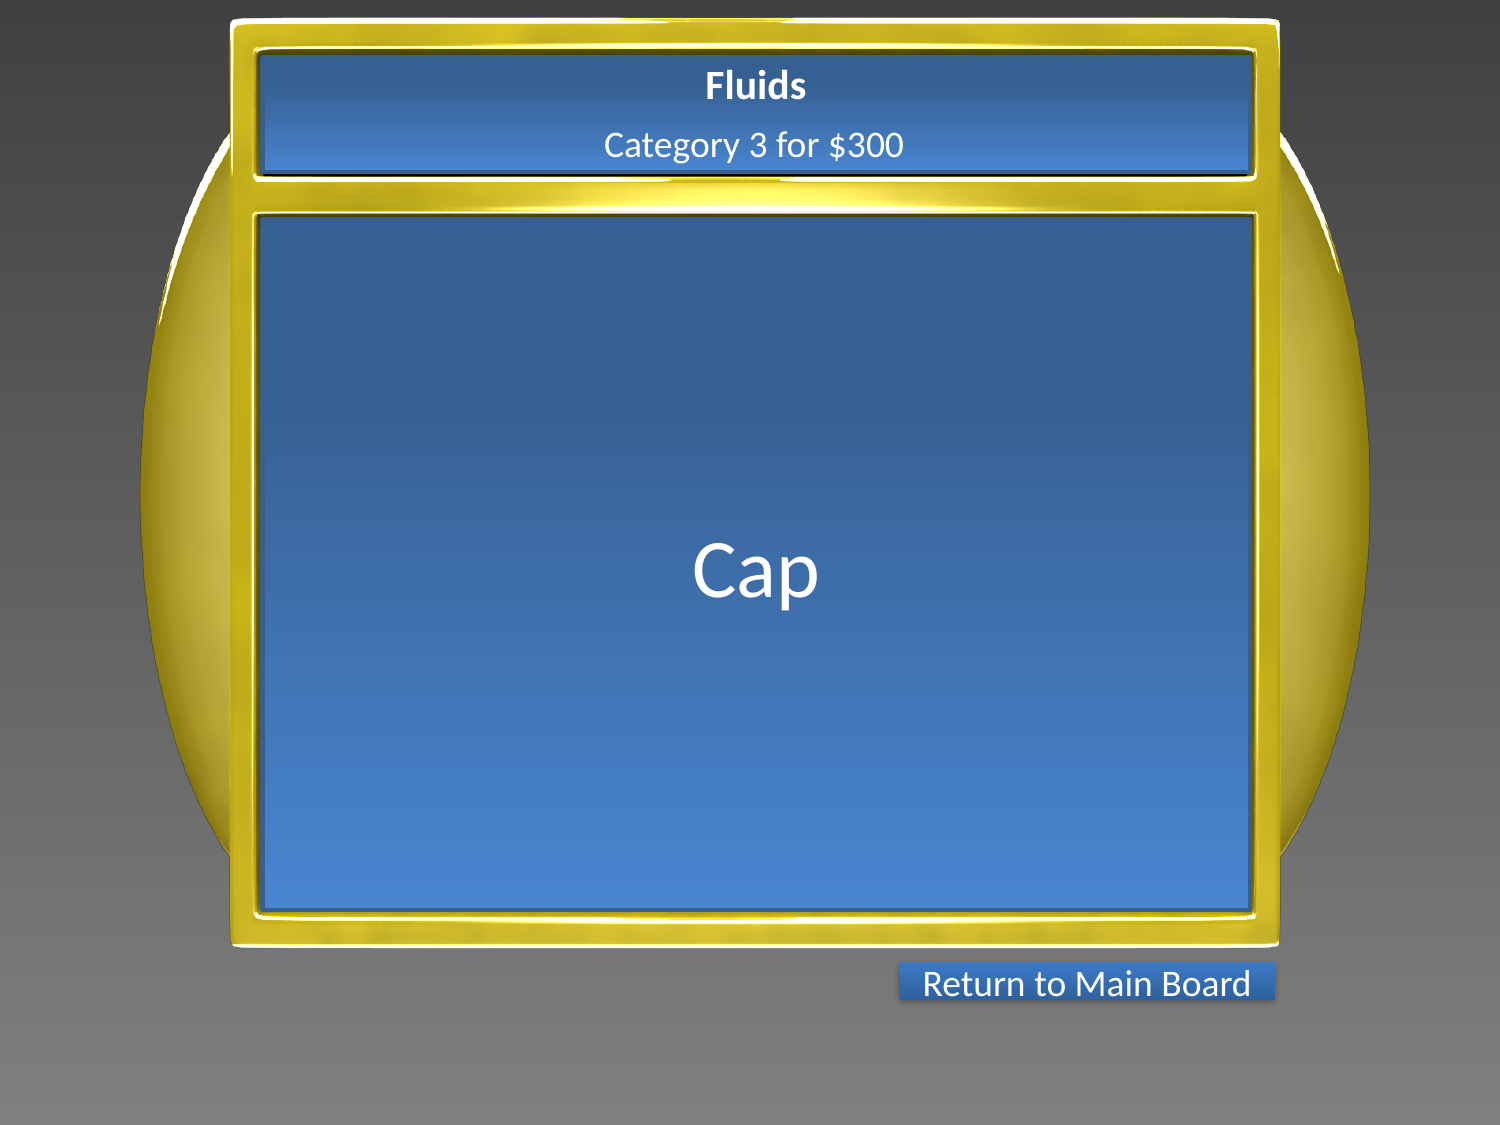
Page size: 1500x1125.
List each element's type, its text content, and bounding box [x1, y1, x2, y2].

text_box Fluids [262, 50, 1250, 115]
text_box Category 3 for $300 [589, 115, 928, 173]
text_box Cap [260, 217, 1252, 912]
picture [125, 0, 1388, 1050]
text_box Return to Main Board [899, 962, 1275, 1000]
